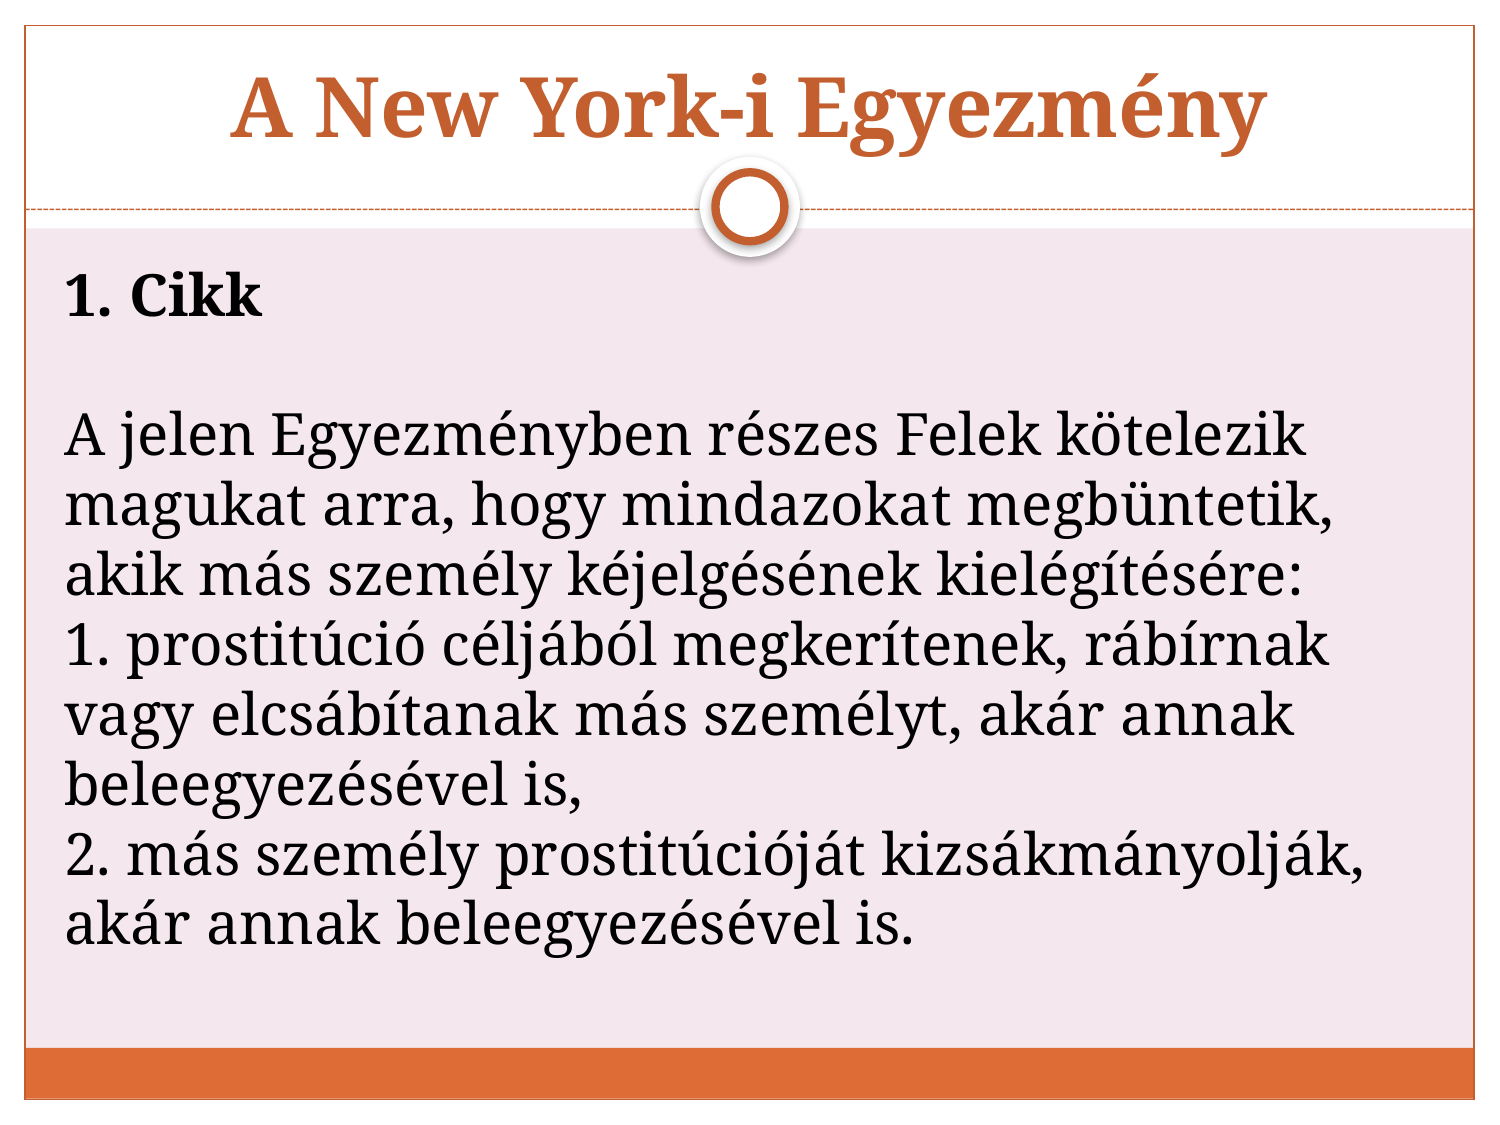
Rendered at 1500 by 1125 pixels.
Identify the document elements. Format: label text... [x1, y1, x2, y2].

title A New York-i Egyezmény [49, 37, 1450, 162]
list 1. Cikk A jelen Egyezményben részes Felek kötelezik magukat arra, hogy mindazokat megbüntetik, akik más személy kéjelgésének kielégítésére: 1. prostitúció céljából megkerítenek, rábírnak vagy elcsábítanak más személyt, akár annak beleegyezésével is, 2. más személy prostitúcióját kizsákmányolják, akár annak beleegyezésével is. [49, 250, 1445, 1001]
